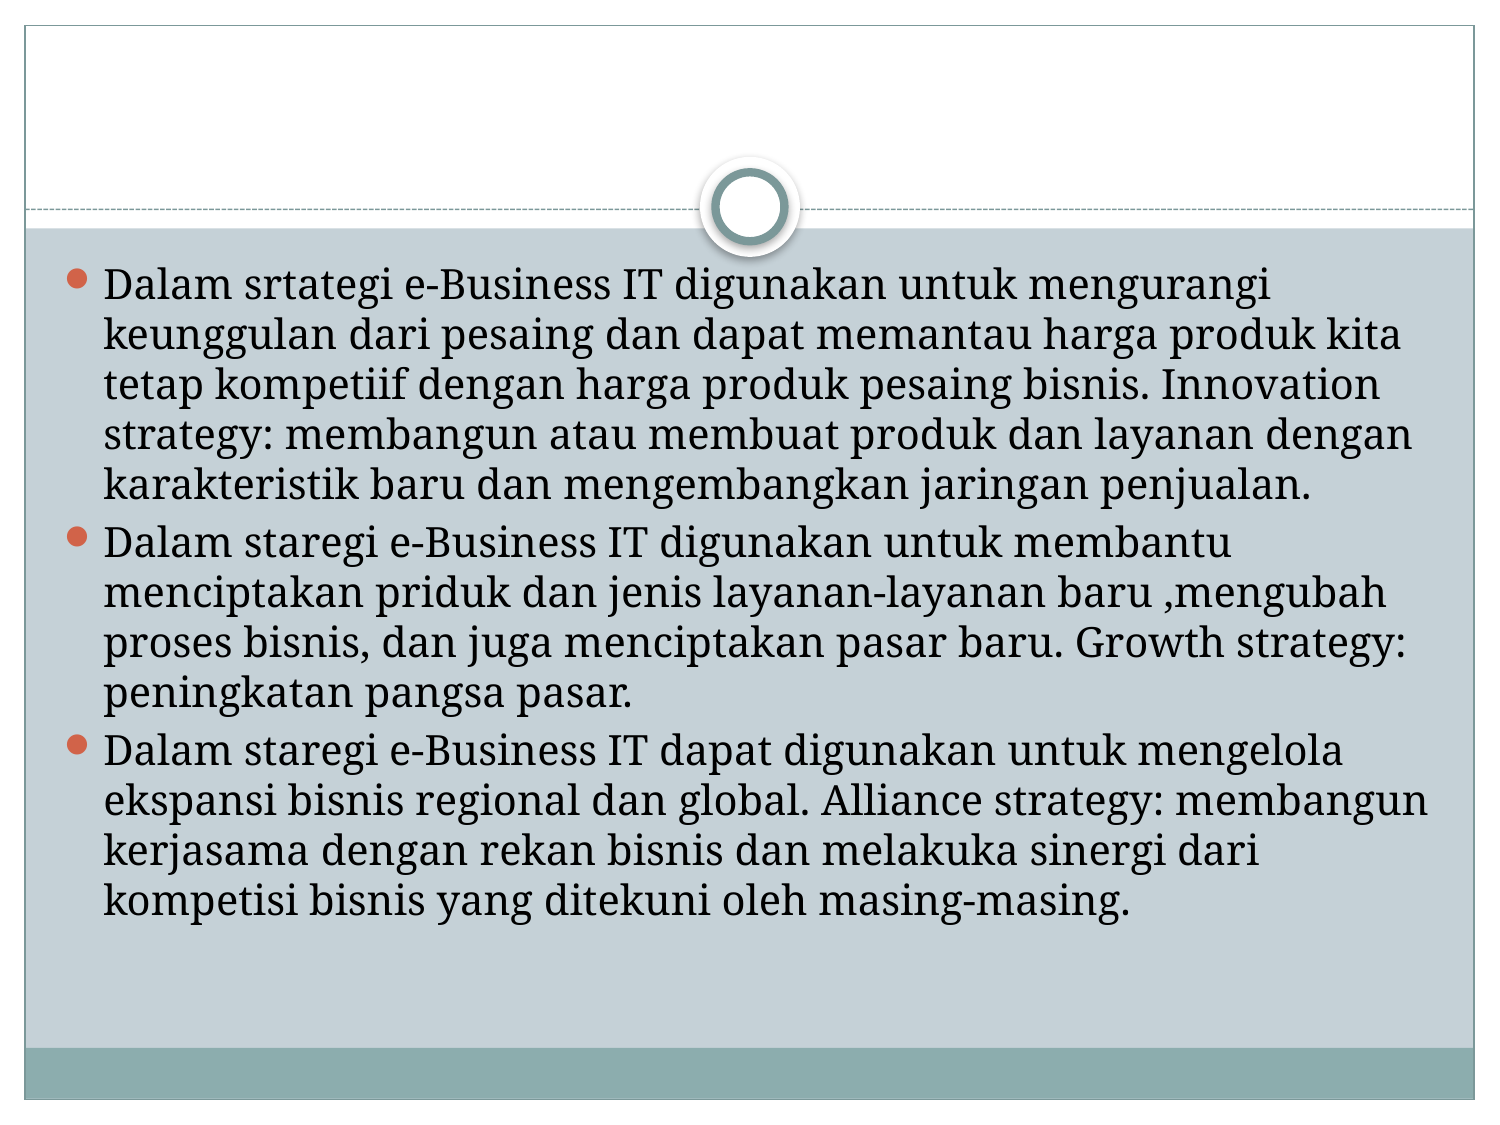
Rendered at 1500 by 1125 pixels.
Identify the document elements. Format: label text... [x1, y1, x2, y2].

list Dalam srtategi e-Business IT digunakan untuk mengurangi keunggulan dari pesaing dan dapat memantau harga produk kita tetap kompetiif dengan harga produk pesaing bisnis. Innovation strategy: membangun atau membuat produk dan layanan dengan karakteristik baru dan mengembangkan jaringan penjualan. Dalam staregi e-Business IT digunakan untuk membantu menciptakan priduk dan jenis layanan-layanan baru ,mengubah proses bisnis, dan juga menciptakan pasar baru. Growth strategy: peningkatan pangsa pasar. Dalam staregi e-Business IT dapat digunakan untuk mengelola ekspansi bisnis regional dan global. Alliance strategy: membangun kerjasama dengan rekan bisnis dan melakuka sinergi dari kompetisi bisnis yang ditekuni oleh masing-masing. [49, 250, 1445, 1001]
